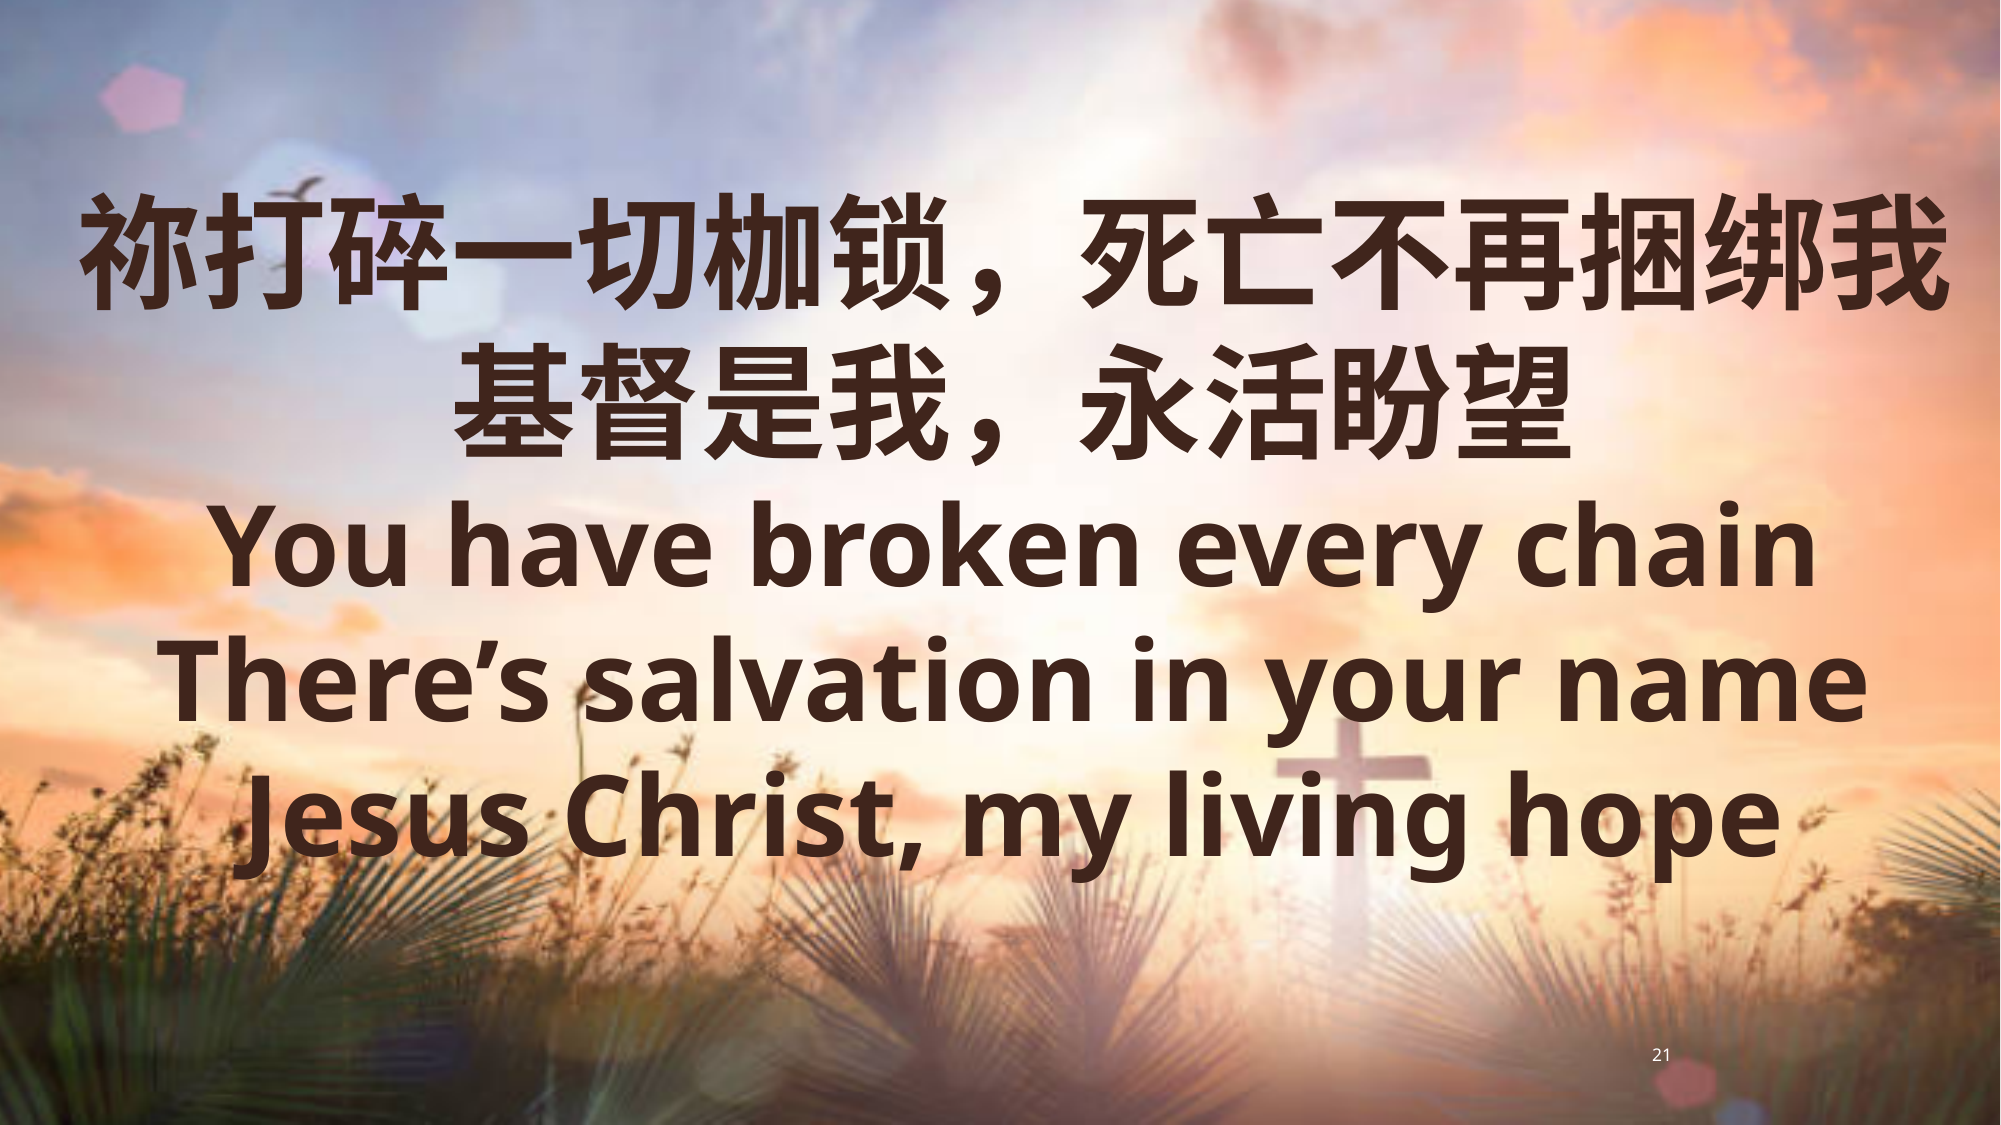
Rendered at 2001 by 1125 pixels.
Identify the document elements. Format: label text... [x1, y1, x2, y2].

picture [0, 0, 2001, 1125]
subtitle 祢打碎一切枷锁，死亡不再捆绑我 基督是我，永活盼望 You have broken every chain There’s salvation in your name Jesus Christ, my living hope [48, 169, 1981, 1073]
